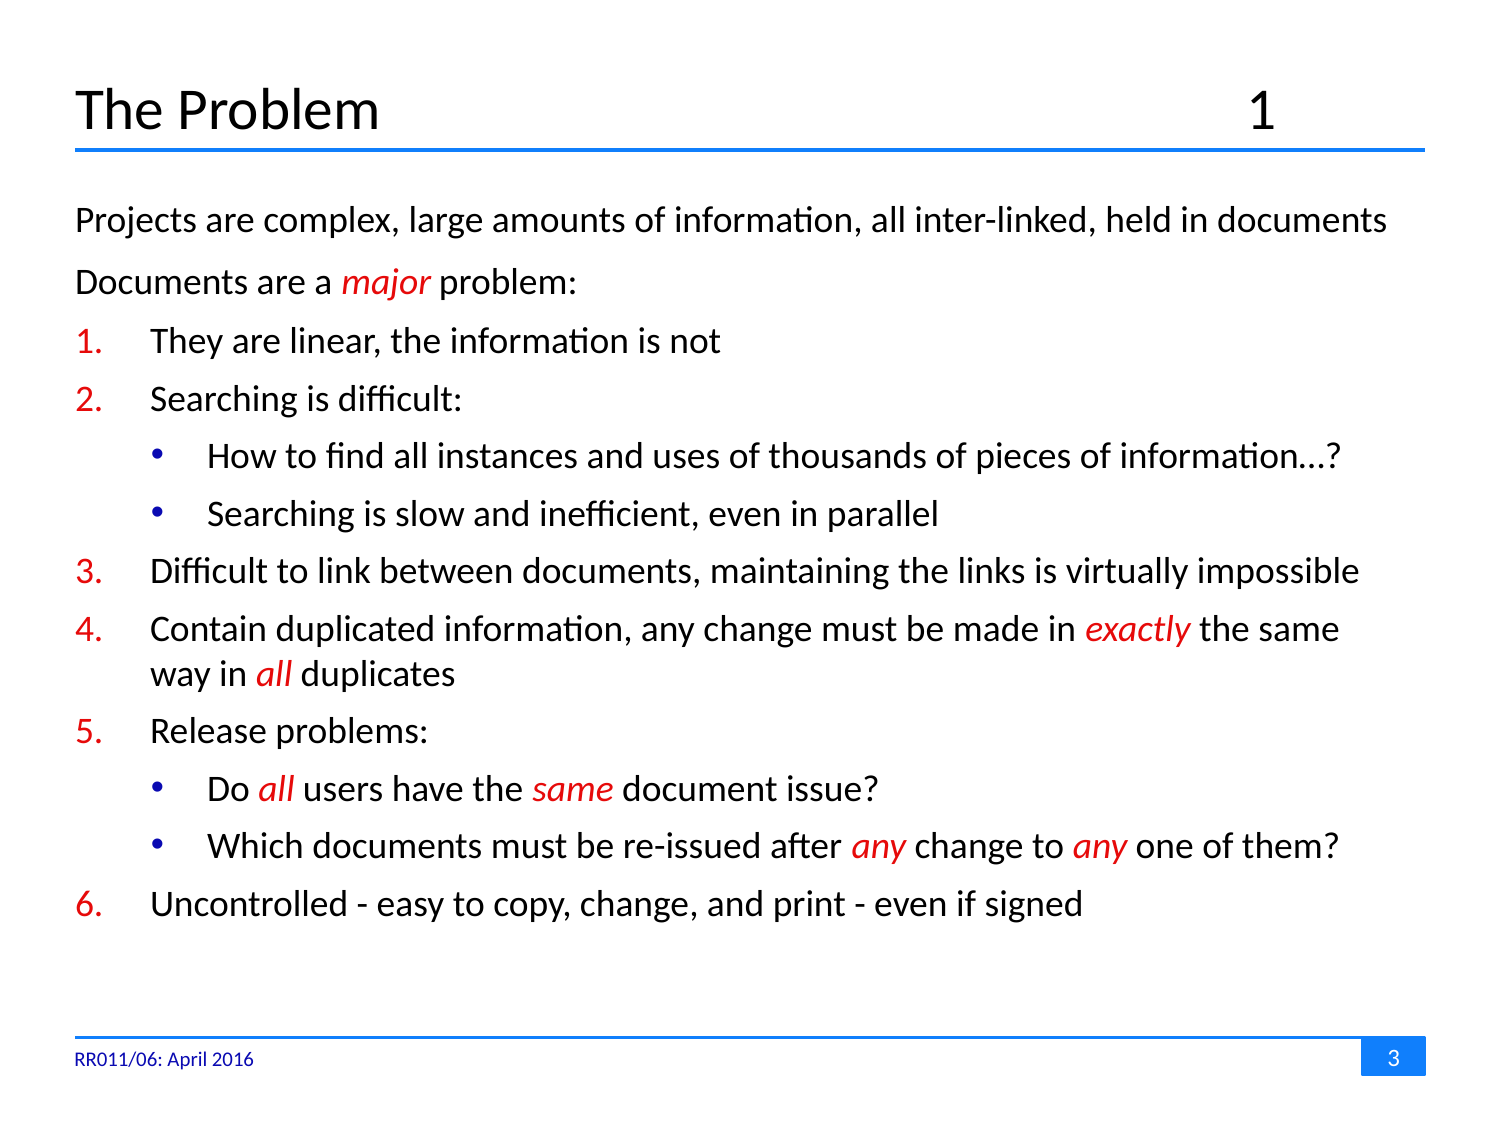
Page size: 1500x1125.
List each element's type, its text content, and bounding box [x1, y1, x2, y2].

list Projects are complex, large amounts of information, all inter-linked, held in documents Documents are a major problem: They are linear, the information is not Searching is difficult: How to find all instances and uses of thousands of pieces of information…? Searching is slow and inefficient, even in parallel Difficult to link between documents, maintaining the links is virtually impossible Contain duplicated information, any change must be made in exactly the same way in all duplicates Release problems: Do all users have the same document issue? Which documents must be re-issued after any change to any one of them? Uncontrolled - easy to copy, change, and print - even if signed [75, 187, 1425, 1005]
title The Problem 1 [75, 62, 1425, 150]
